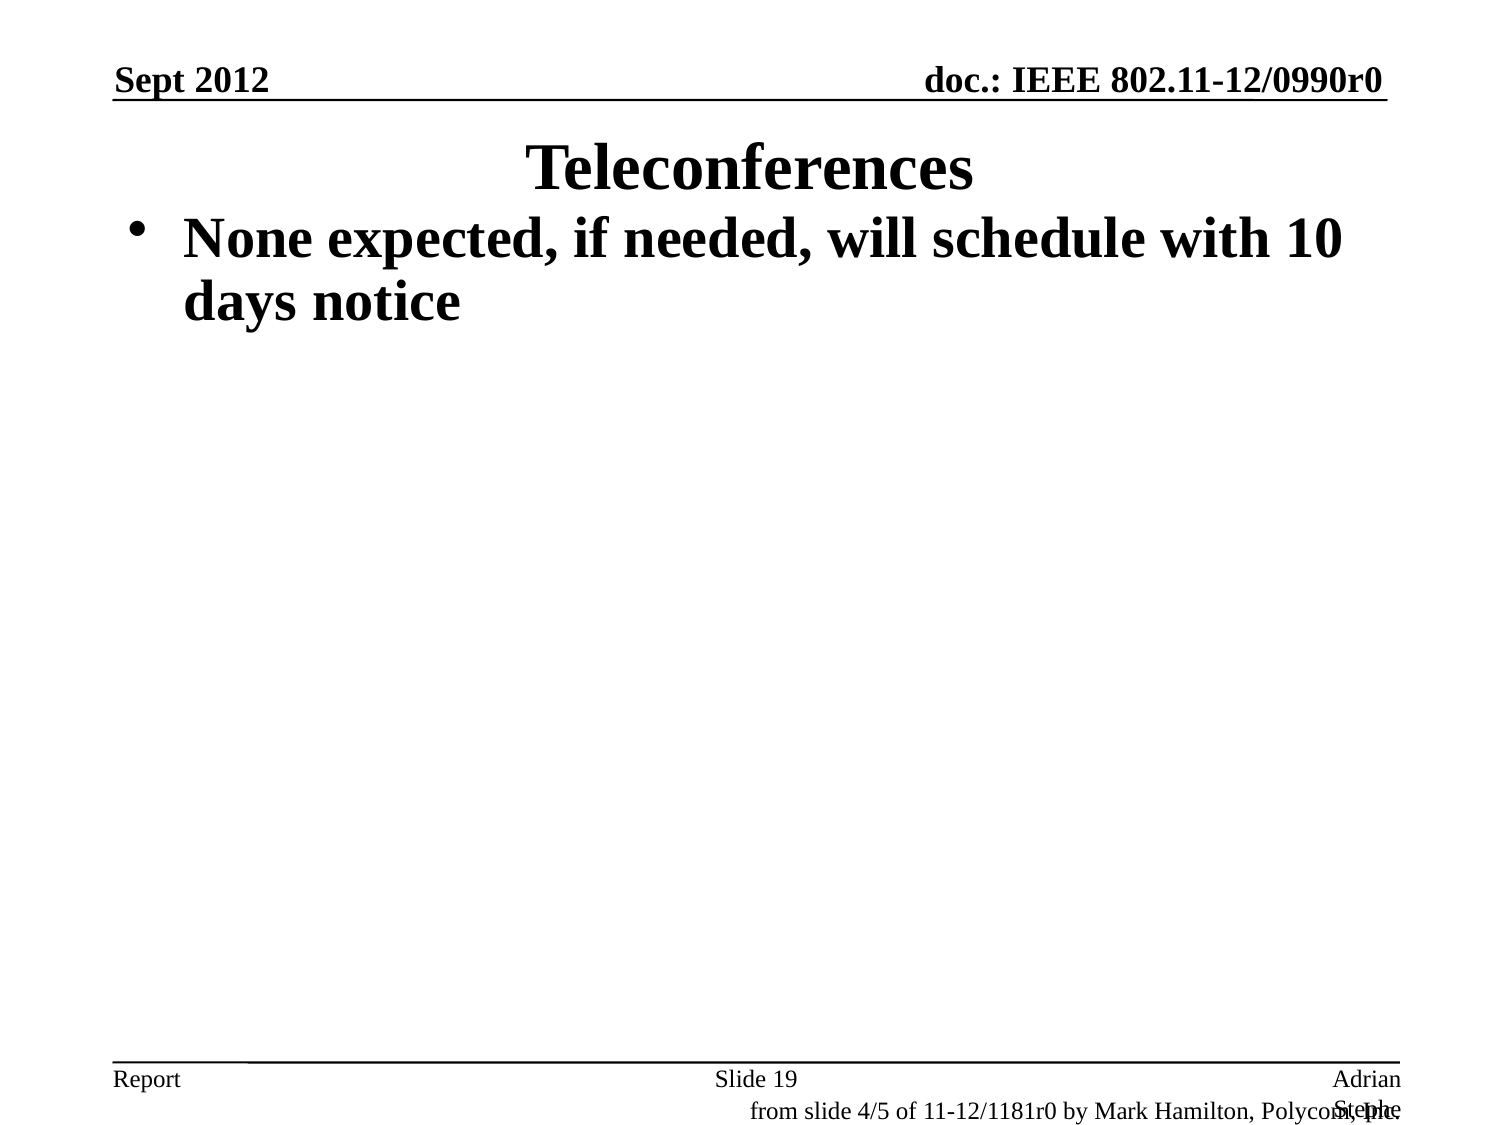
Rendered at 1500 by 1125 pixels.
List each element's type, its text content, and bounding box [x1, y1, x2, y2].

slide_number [114, 54, 374, 101]
slide_number Slide 19 [712, 1061, 800, 1087]
text_box from slide 4/5 of 11-12/1181r0 by Mark Hamilton, Polycom, Inc. [343, 1087, 1417, 1125]
footer Adrian Stephens, Intel Corporation [1324, 1061, 1402, 1087]
list None expected, if needed, will schedule with 10 days notice [112, 200, 1388, 938]
title Teleconferences [112, 112, 1388, 200]
